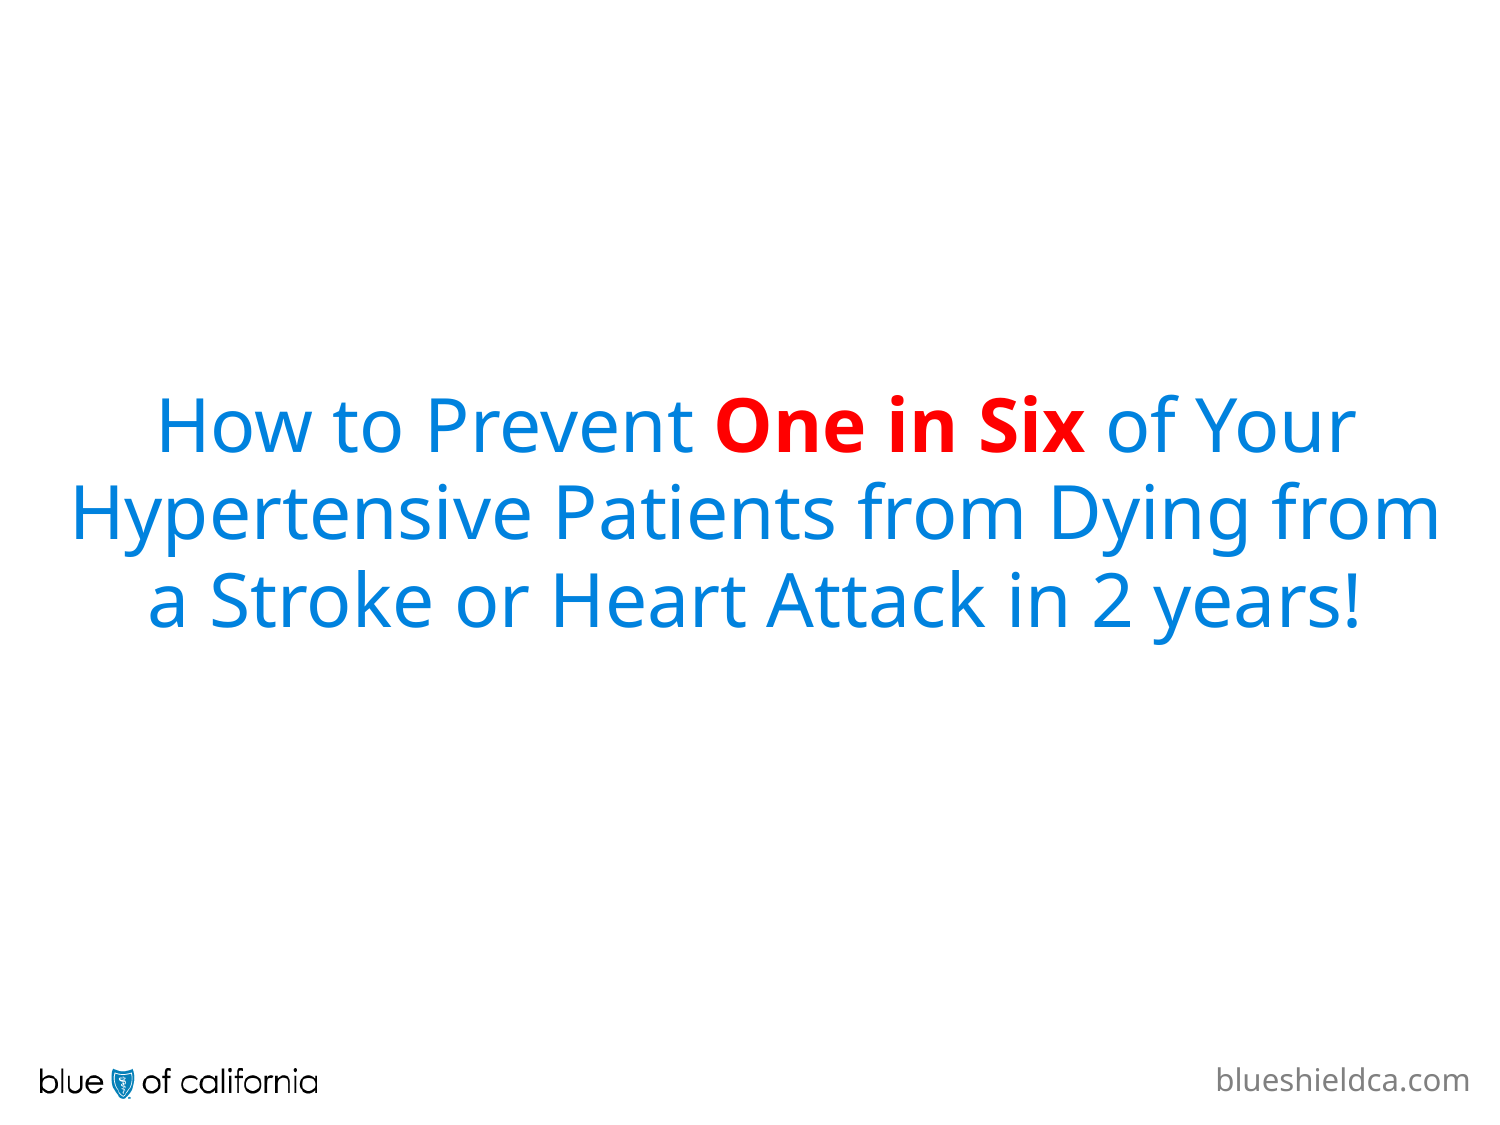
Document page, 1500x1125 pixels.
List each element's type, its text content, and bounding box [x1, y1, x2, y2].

picture [40, 1068, 119, 1099]
title How to Prevent One in Six of Your Hypertensive Patients from Dying from a Stroke or Heart Attack in 2 years! [49, 324, 1463, 738]
picture [115, 1068, 317, 1099]
picture [120, 1078, 125, 1086]
